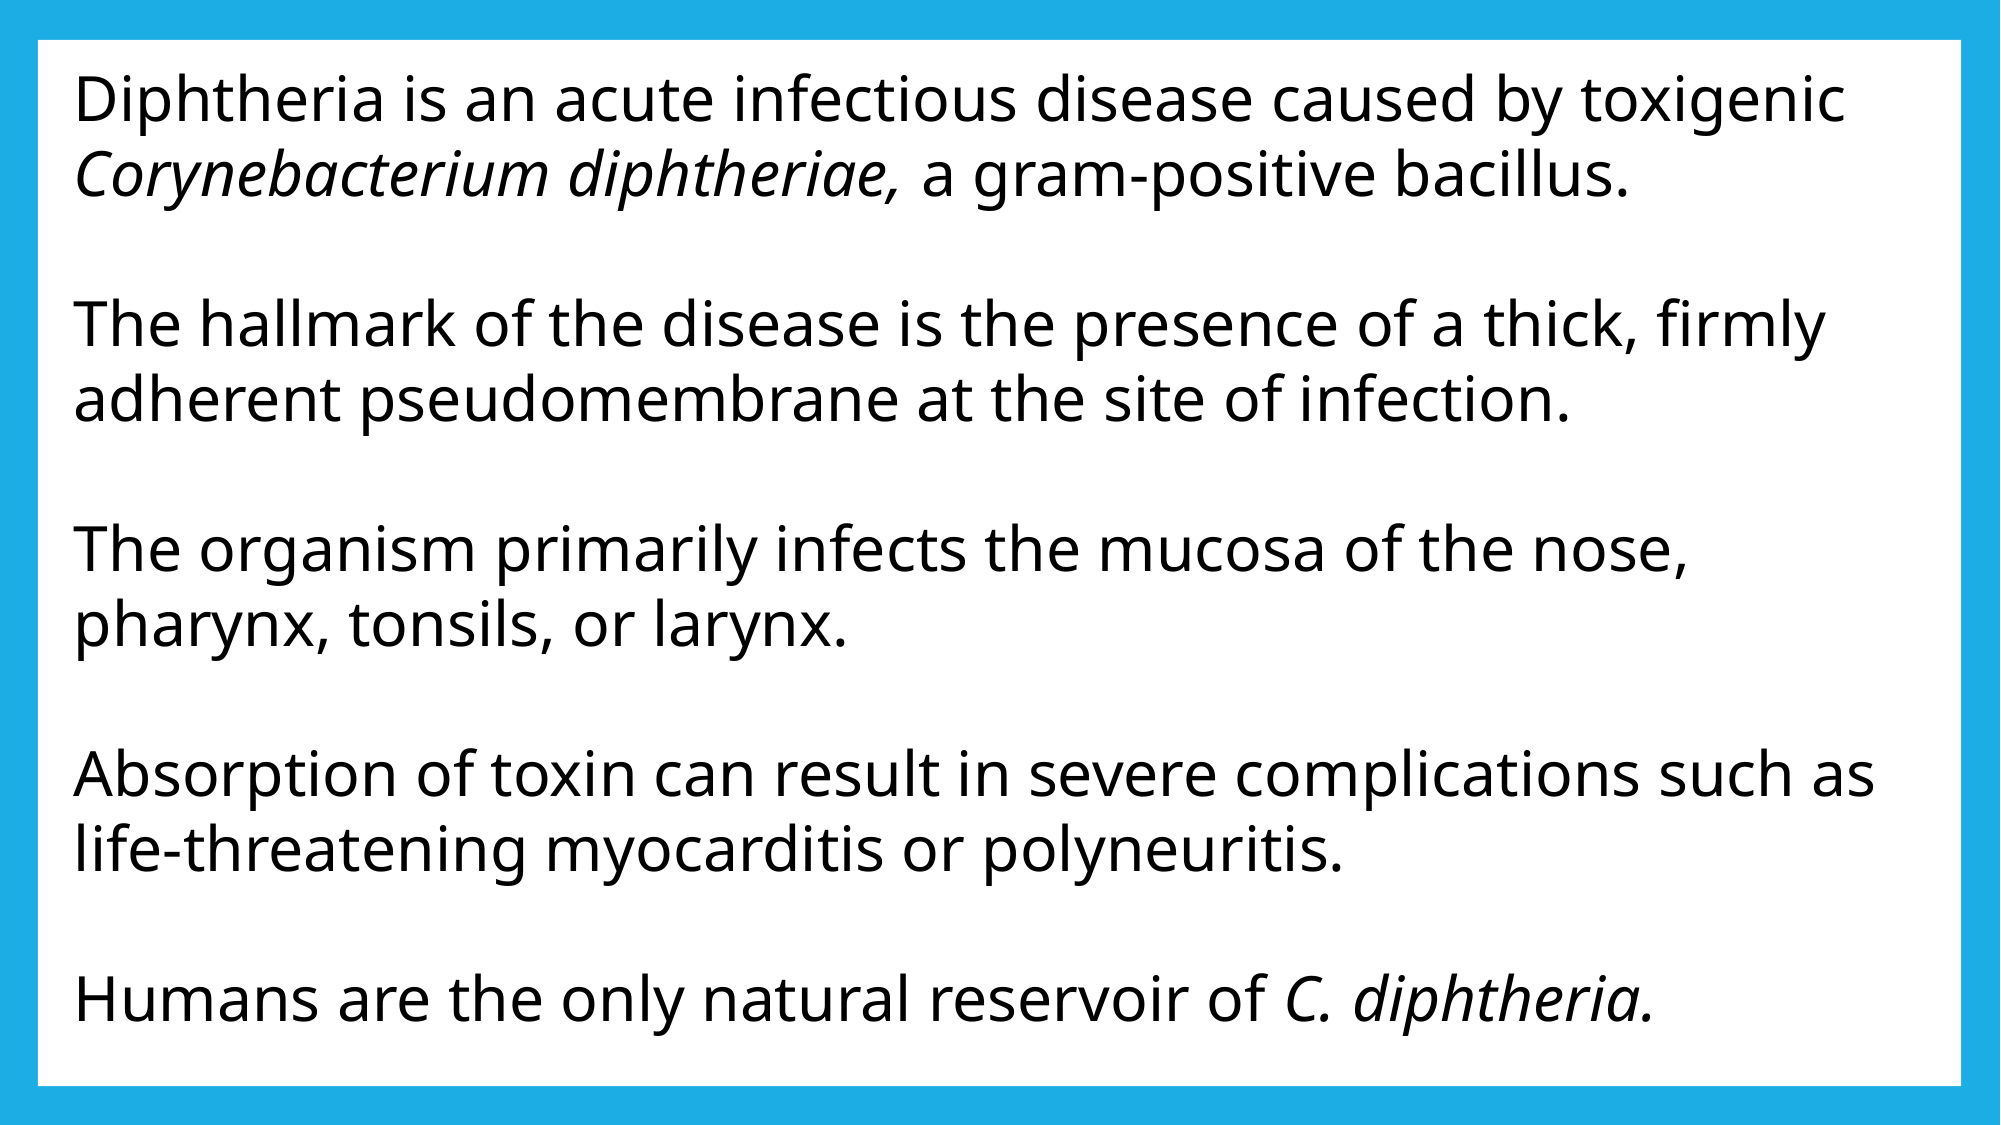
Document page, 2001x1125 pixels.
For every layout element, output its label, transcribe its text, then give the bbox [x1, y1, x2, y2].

text_box Diphtheria is an acute infectious disease caused by toxigenic Corynebacterium diphtheriae, a gram-positive bacillus. The hallmark of the disease is the presence of a thick, firmly adherent pseudomembrane at the site of infection. The organism primarily infects the mucosa of the nose, pharynx, tonsils, or larynx. Absorption of toxin can result in severe complications such as life-threatening myocarditis or polyneuritis. Humans are the only natural reservoir of C. diphtheria. [59, 52, 1912, 1041]
